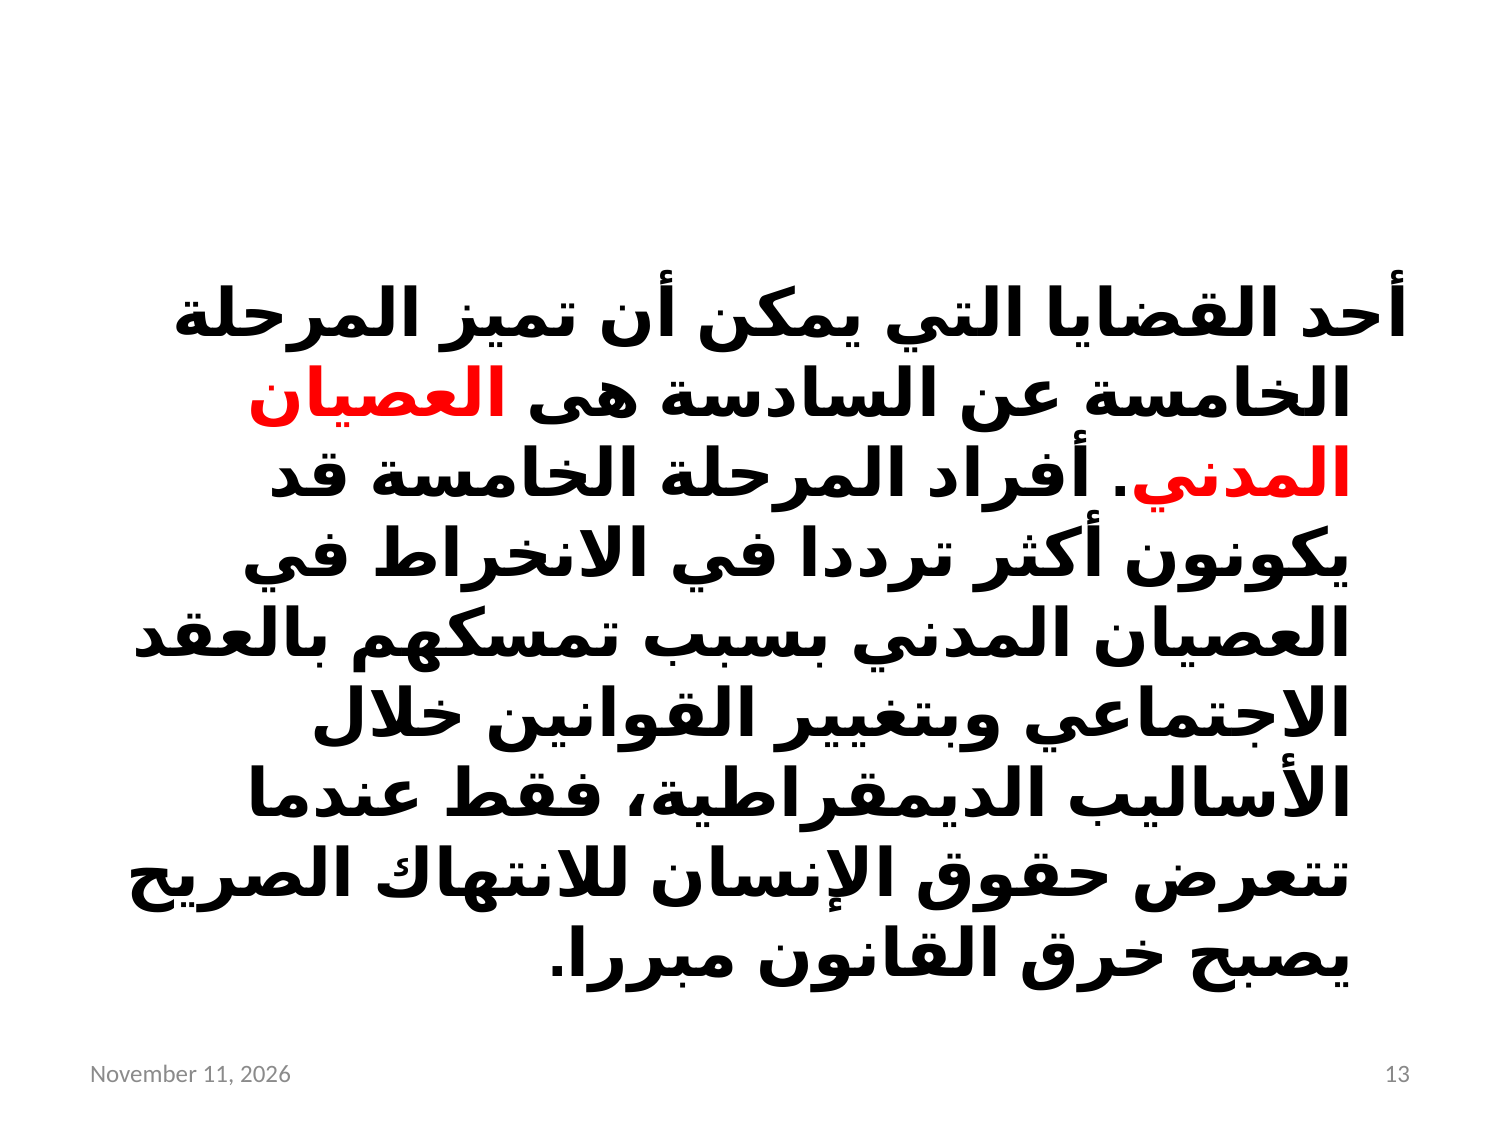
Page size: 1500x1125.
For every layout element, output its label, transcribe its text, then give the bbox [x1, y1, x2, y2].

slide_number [75, 1042, 425, 1103]
list أحد القضايا التي يمكن أن تميز المرحلة الخامسة عن السادسة هى العصيان المدني. أفراد المرحلة الخامسة قد يكونون أكثر ترددا في الانخراط في العصيان المدني بسبب تمسكهم بالعقد الاجتماعي وبتغيير القوانين خلال الأساليب الديمقراطية، فقط عندما تتعرض حقوق الإنسان للانتهاك الصريح يصبح خرق القانون مبررا. [74, 262, 1426, 1006]
slide_number 13 [1074, 1042, 1425, 1103]
